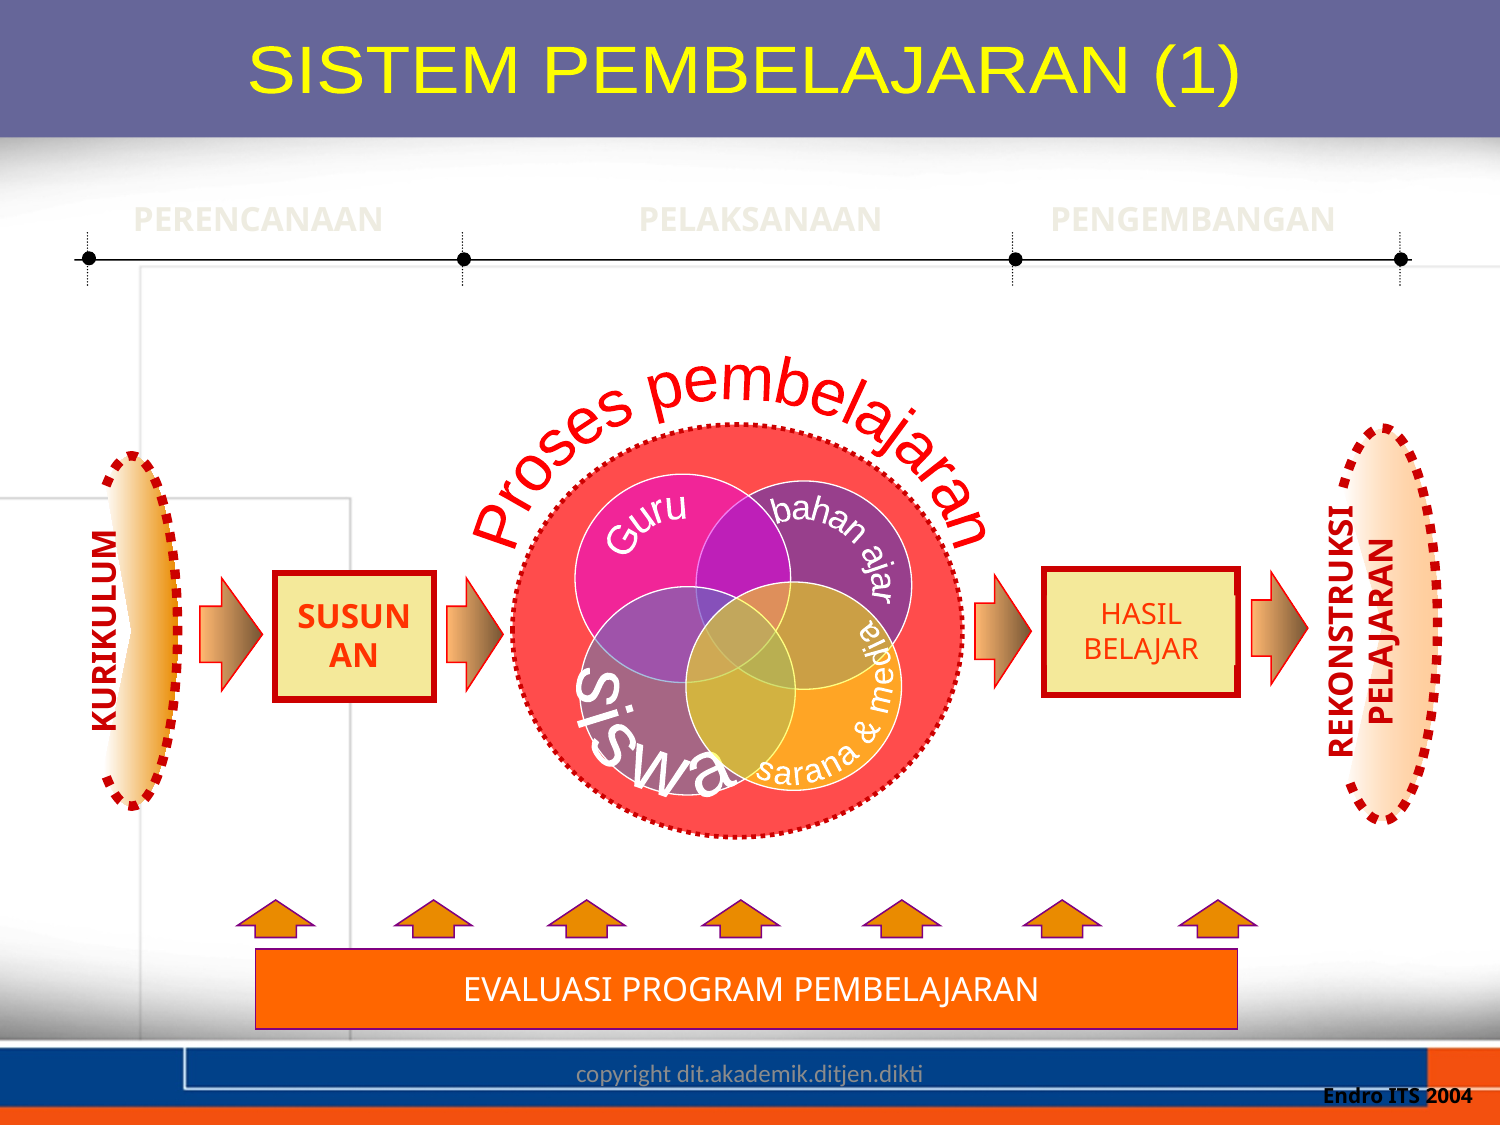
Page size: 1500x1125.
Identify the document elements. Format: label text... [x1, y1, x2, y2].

text_box Endro ITS 2004 [1237, 1074, 1488, 1115]
text_box [446, 578, 504, 691]
text_box [975, 575, 1032, 688]
text_box [615, 804, 860, 838]
text_box [1251, 571, 1308, 685]
text_box [593, 424, 882, 472]
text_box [74, 455, 178, 807]
text_box [917, 506, 963, 756]
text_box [1043, 568, 1238, 696]
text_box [74, 232, 1413, 288]
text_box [274, 572, 435, 700]
text_box [512, 494, 569, 768]
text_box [1319, 427, 1438, 822]
text_box [199, 578, 263, 691]
text_box [0, 0, 1500, 138]
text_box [237, 899, 1257, 1030]
picture [0, 138, 1500, 1125]
footer copyright dit.akademik.ditjen.dikti [512, 1042, 988, 1103]
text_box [574, 473, 912, 796]
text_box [132, 197, 1376, 231]
